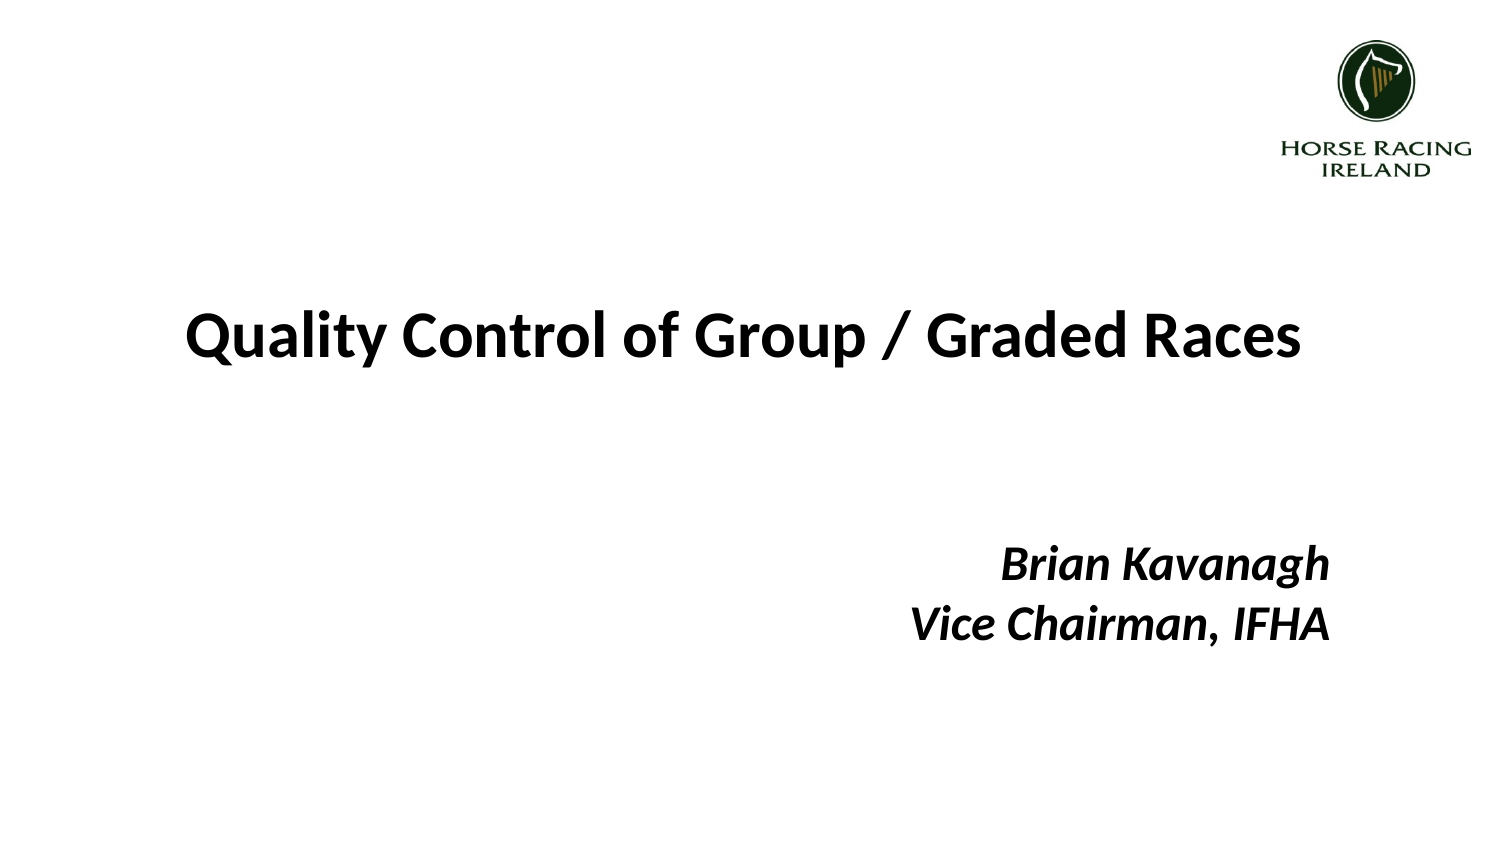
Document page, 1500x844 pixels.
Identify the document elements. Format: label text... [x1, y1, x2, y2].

text_box Quality Control of Group / Graded Races Brian Kavanagh Vice Chairman, IFHA [171, 283, 1346, 659]
picture [1281, 40, 1471, 177]
